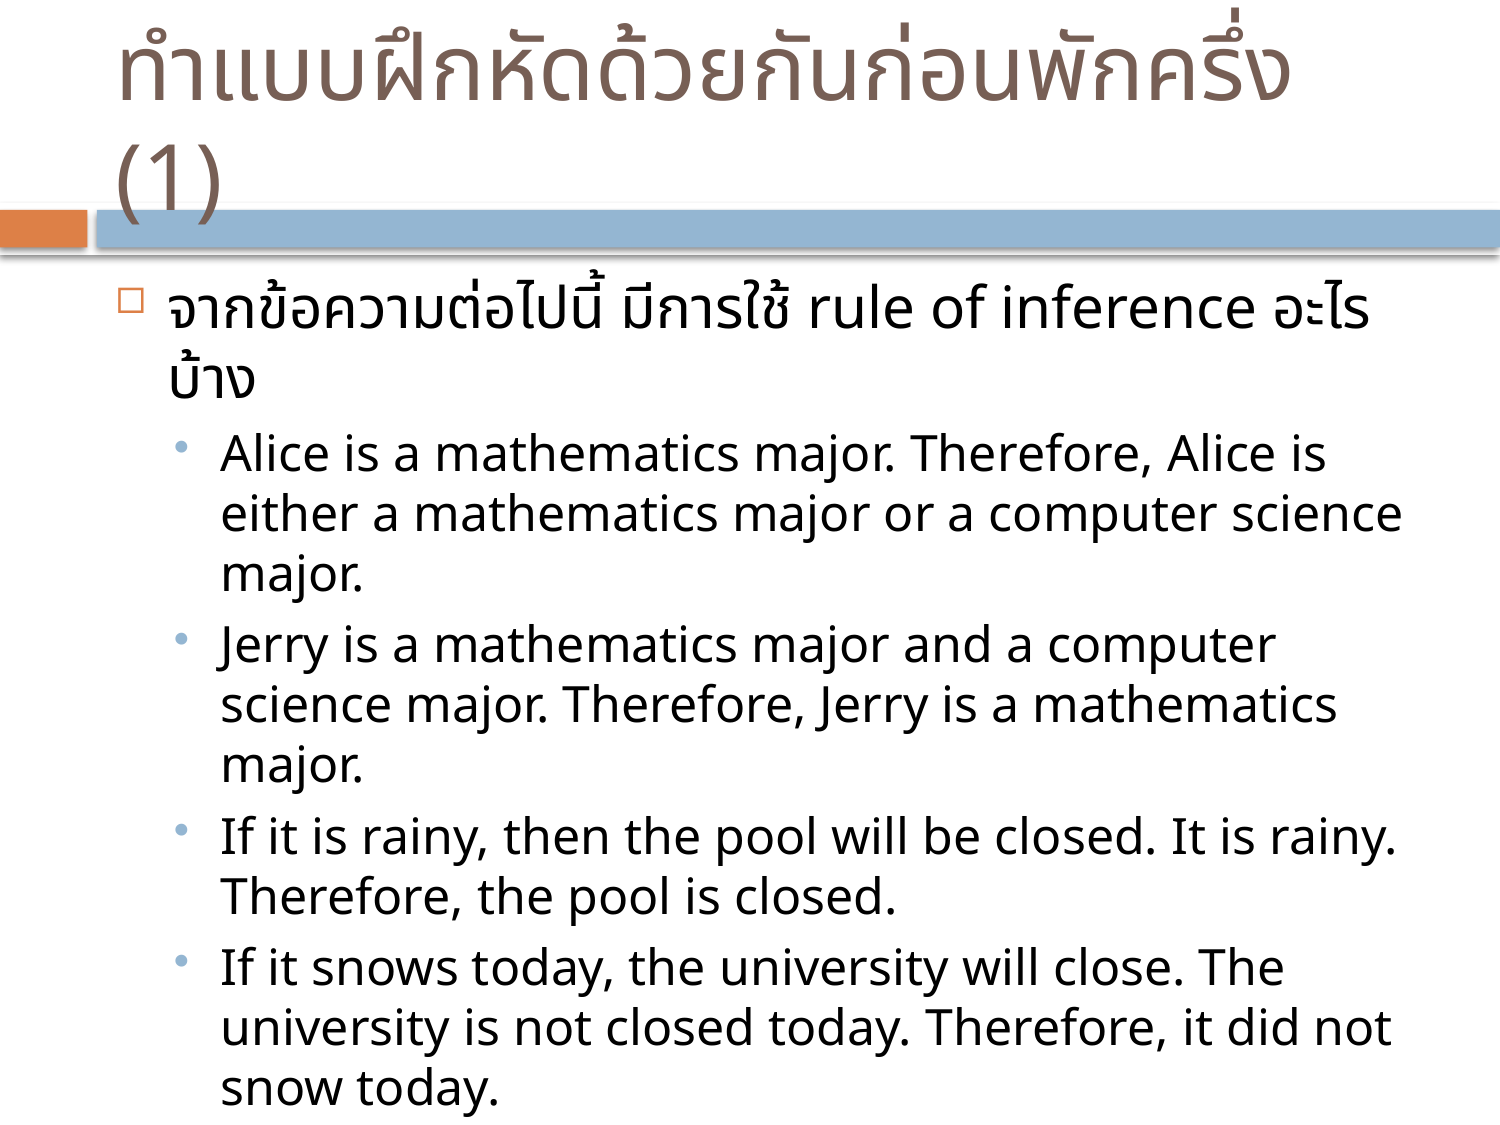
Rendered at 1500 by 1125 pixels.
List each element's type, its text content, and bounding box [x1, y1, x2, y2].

list จากข้อความต่อไปนี้ มีการใช้ rule of inference อะไรบ้าง Alice is a mathematics major. Therefore, Alice is either a mathematics major or a computer science major. Jerry is a mathematics major and a computer science major. Therefore, Jerry is a mathematics major. If it is rainy, then the pool will be closed. It is rainy. Therefore, the pool is closed. If it snows today, the university will close. The university is not closed today. Therefore, it did not snow today. If I go swimming, then I will stay in the sun too long. If I stay in the sun too long, then I will sunburn. Therefore, if I go swimming, then I will sunburn. [100, 262, 1439, 1095]
title ทำแบบฝึกหัดด้วยกันก่อนพักครึ่ง (1) [100, 37, 1439, 201]
